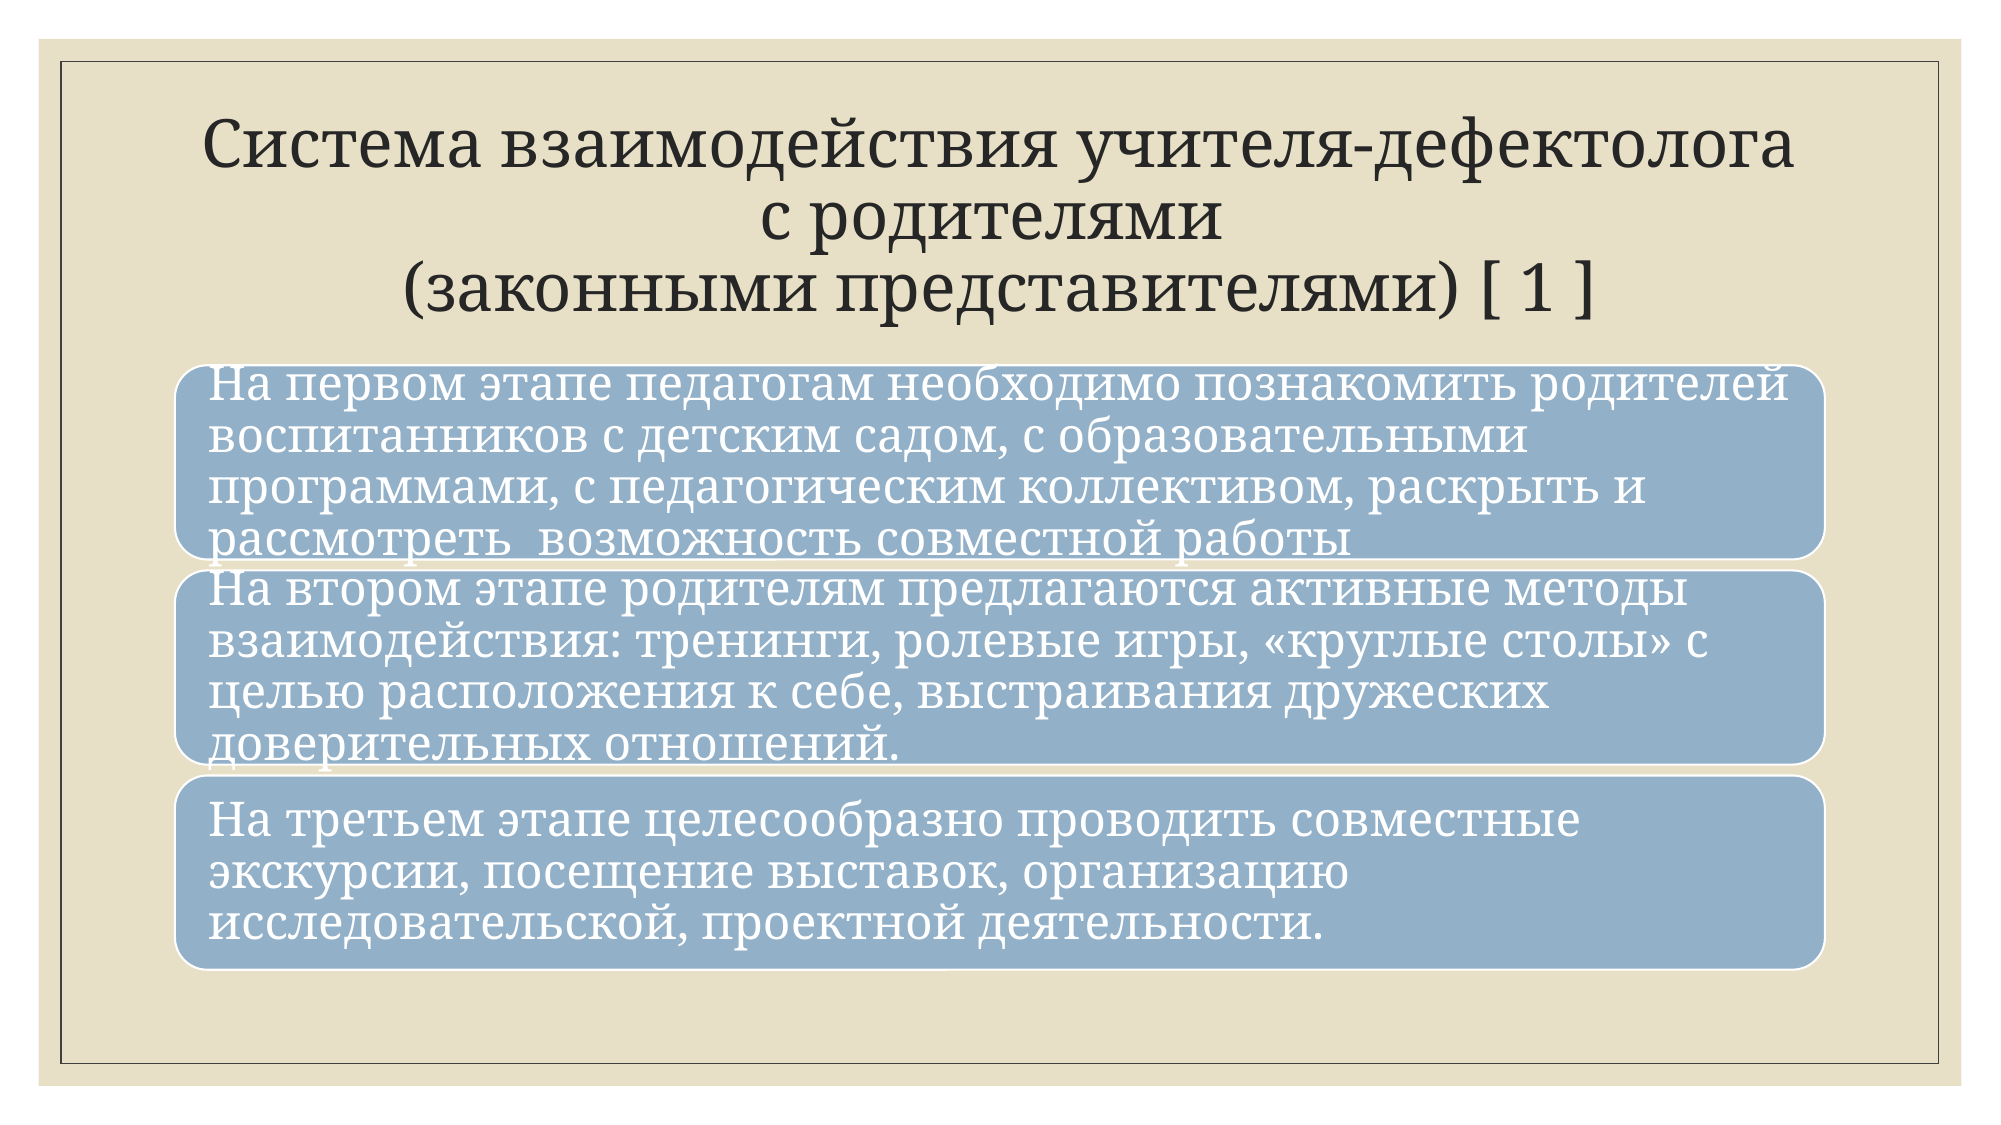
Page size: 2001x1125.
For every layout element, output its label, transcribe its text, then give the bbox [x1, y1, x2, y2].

title Система взаимодействия учителя-дефектолога с родителями (законными представителями) [ 1 ] [174, 105, 1825, 331]
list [174, 344, 1825, 990]
